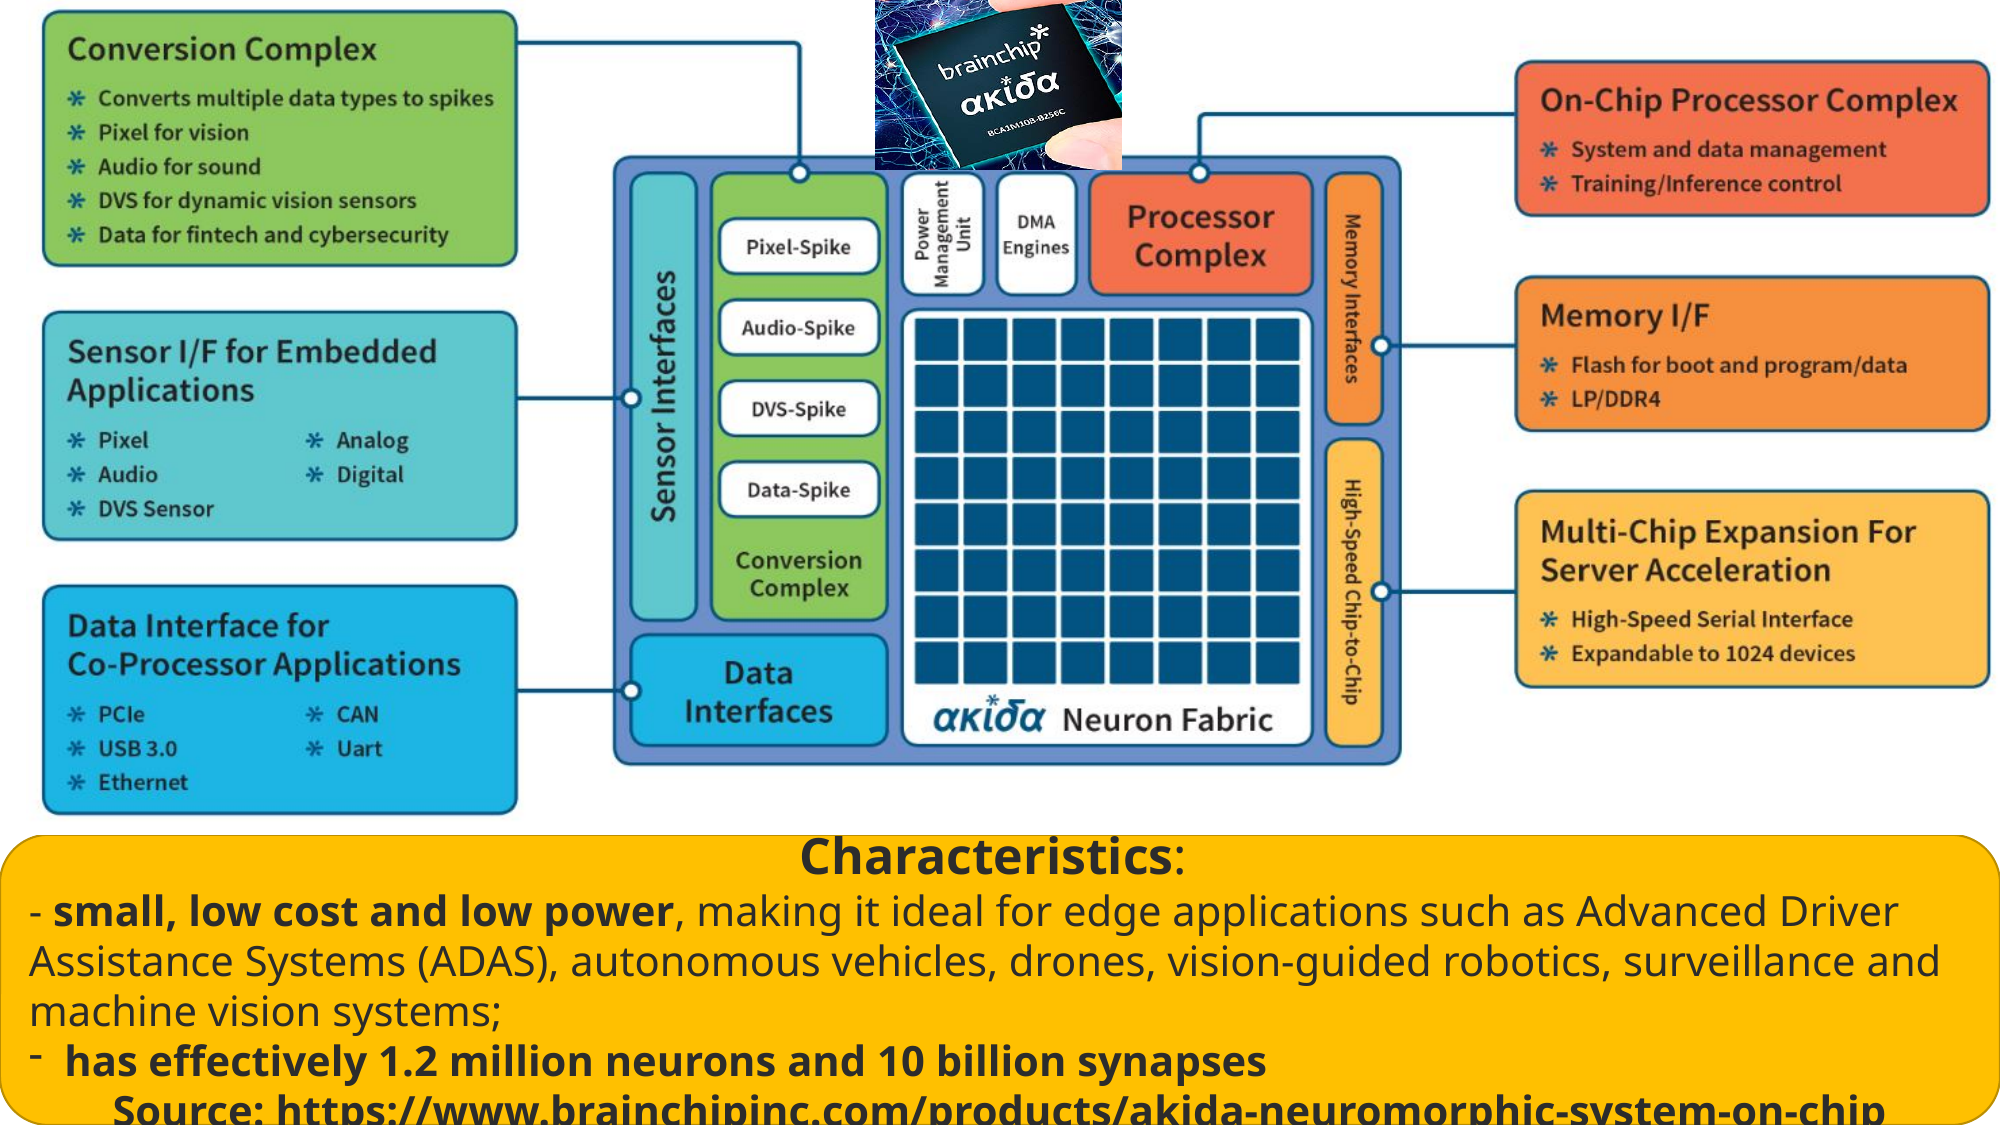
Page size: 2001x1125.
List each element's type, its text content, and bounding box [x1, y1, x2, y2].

picture [26, 0, 2000, 836]
text_box Characteristics: - small, low cost and low power, making it ideal for edge applications such as Advanced Driver Assistance Systems (ADAS), autonomous vehicles, drones, vision-guided robotics, surveillance and machine vision systems; has effectively 1.2 million neurons and 10 billion synapses Source: https://www.brainchipinc.com/products/akida-neuromorphic-system-on-chip [0, 842, 2000, 1125]
